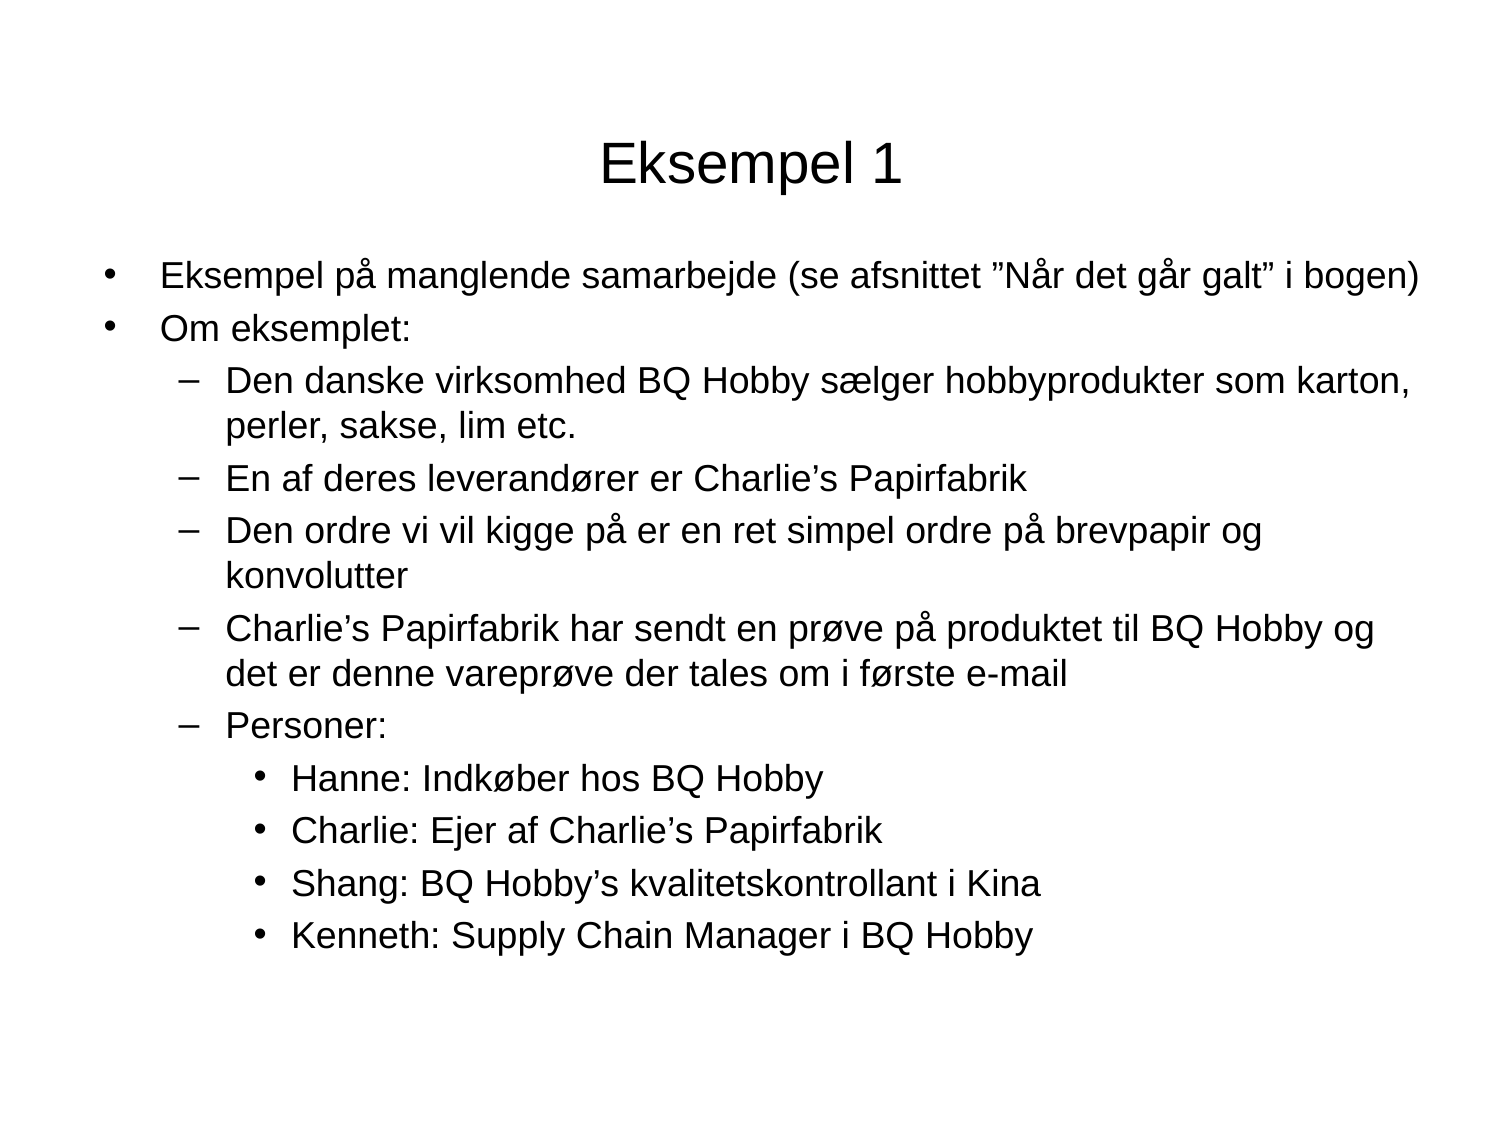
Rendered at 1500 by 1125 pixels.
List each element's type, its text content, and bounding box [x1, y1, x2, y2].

title Eksempel 1 [76, 66, 1427, 254]
list Eksempel på manglende samarbejde (se afsnittet ”Når det går galt” i bogen) Om eksemplet: Den danske virksomhed BQ Hobby sælger hobbyprodukter som karton, perler, sakse, lim etc. En af deres leverandører er Charlie’s Papirfabrik Den ordre vi vil kigge på er en ret simpel ordre på brevpapir og konvolutter Charlie’s Papirfabrik har sendt en prøve på produktet til BQ Hobby og det er denne vareprøve der tales om i første e-mail Personer: Hanne: Indkøber hos BQ Hobby Charlie: Ejer af Charlie’s Papirfabrik Shang: BQ Hobby’s kvalitetskontrollant i Kina Kenneth: Supply Chain Manager i BQ Hobby [88, 243, 1439, 1047]
